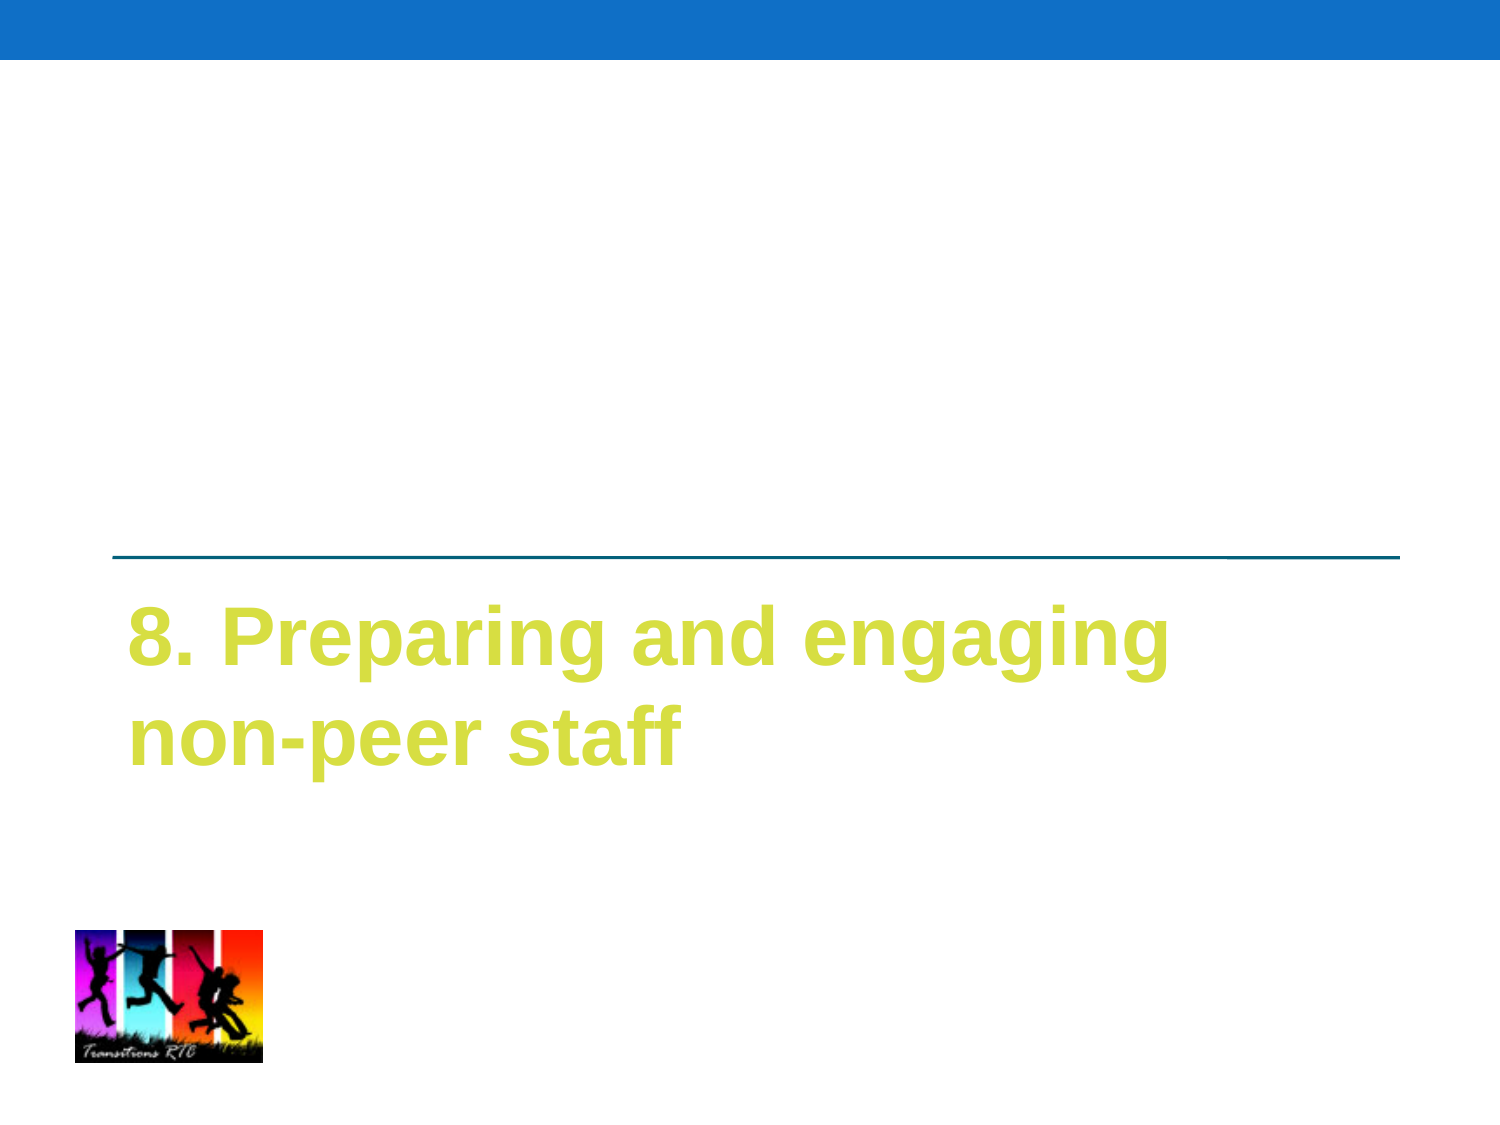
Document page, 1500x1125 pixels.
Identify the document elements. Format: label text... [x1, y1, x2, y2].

subtitle 8. Preparing and engaging non-peer staff [112, 575, 1300, 863]
picture [75, 930, 263, 1063]
